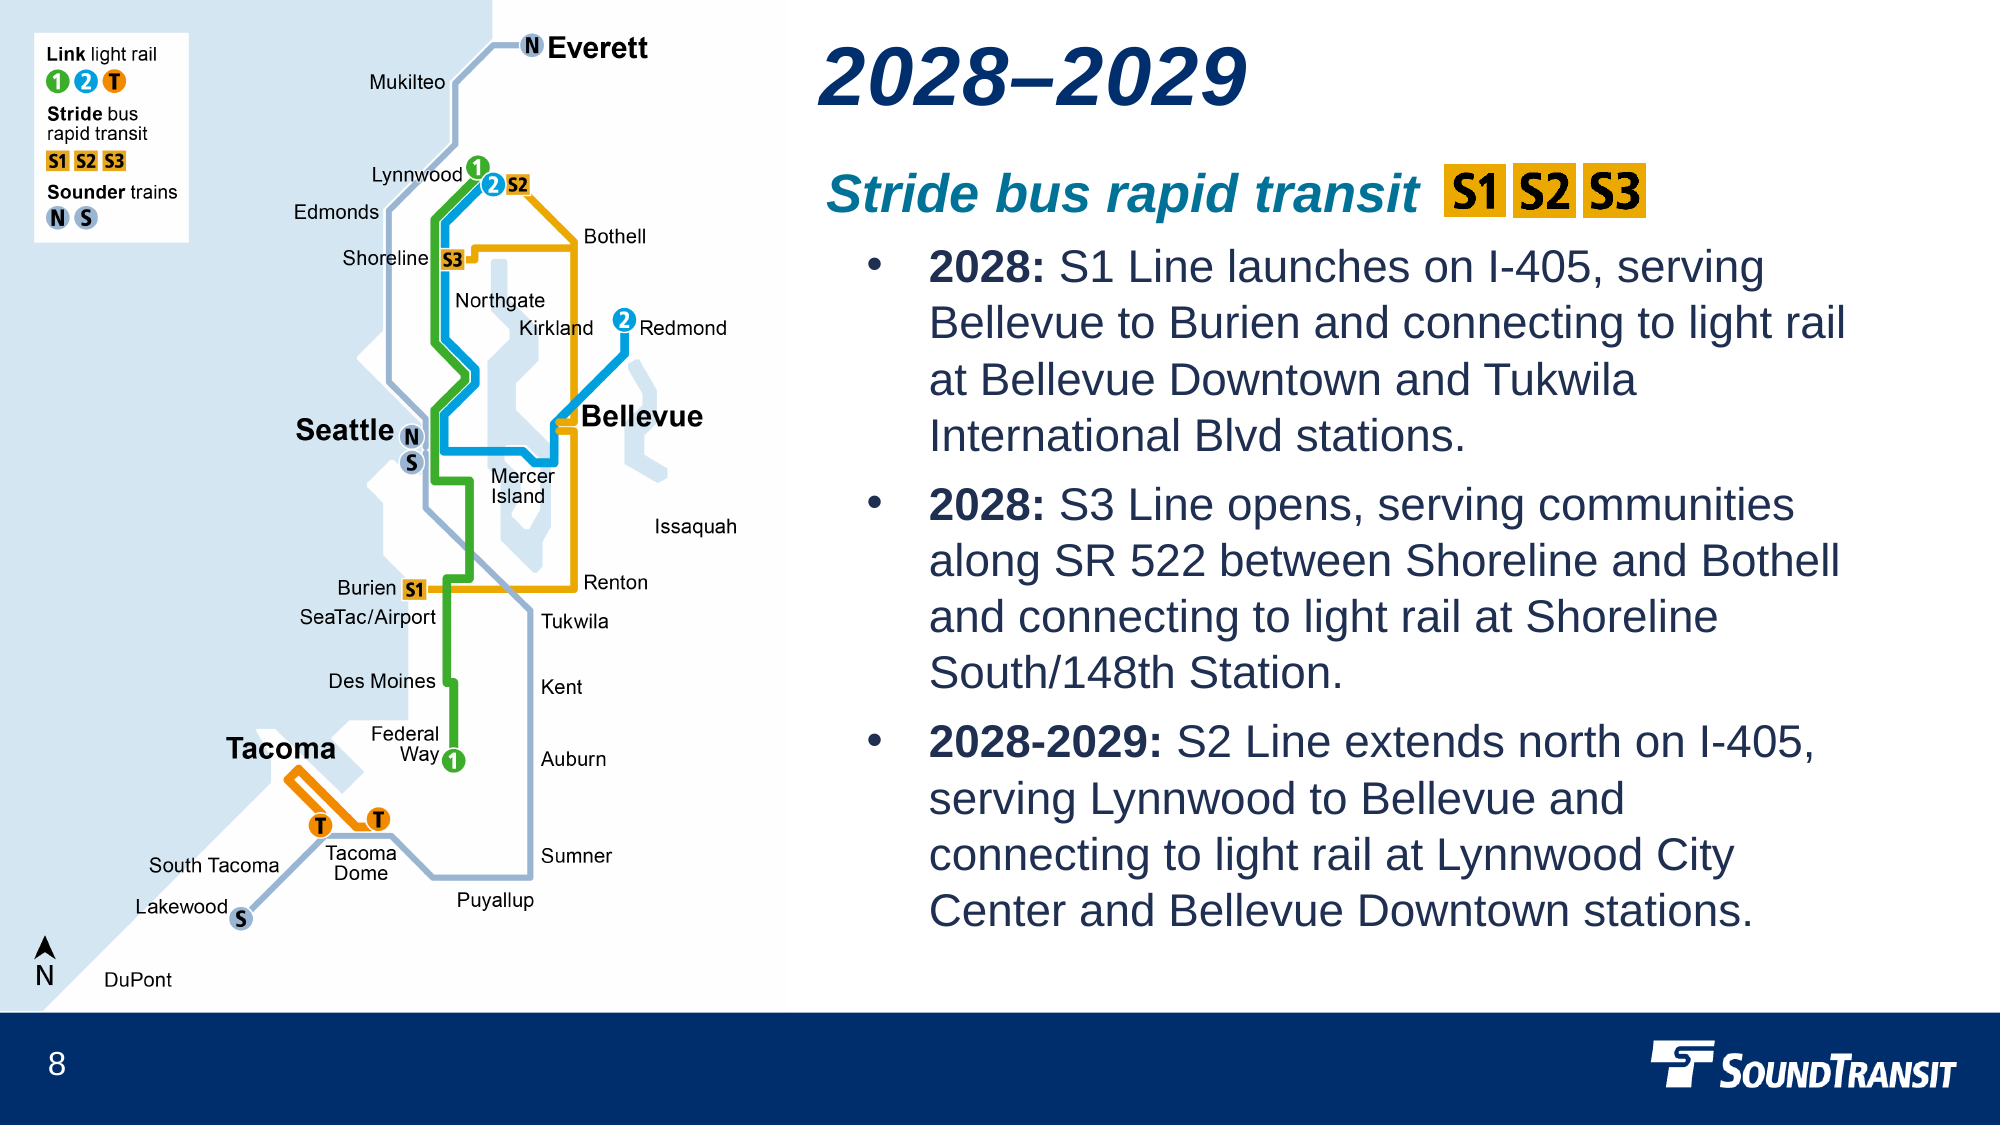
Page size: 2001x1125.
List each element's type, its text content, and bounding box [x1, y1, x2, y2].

title 2028–2029 [804, 31, 1837, 150]
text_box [1443, 163, 1646, 218]
picture [0, 0, 787, 1011]
picture [1650, 1040, 1957, 1088]
text_box Stride bus rapid transit 2028: S1 Line launches on I-405, serving Bellevue to Burien and connecting to light rail at Bellevue Downtown and Tukwila International Blvd stations. 2028: S3 Line opens, serving communities along SR 522 between Shoreline and Bothell and connecting to light rail at Shoreline South/148th Station. 2028-2029: S2 Line extends north on I-405, serving Lynnwood to Bellevue and connecting to light rail at Lynnwood City Center and Bellevue Downtown stations. [790, 150, 1875, 944]
